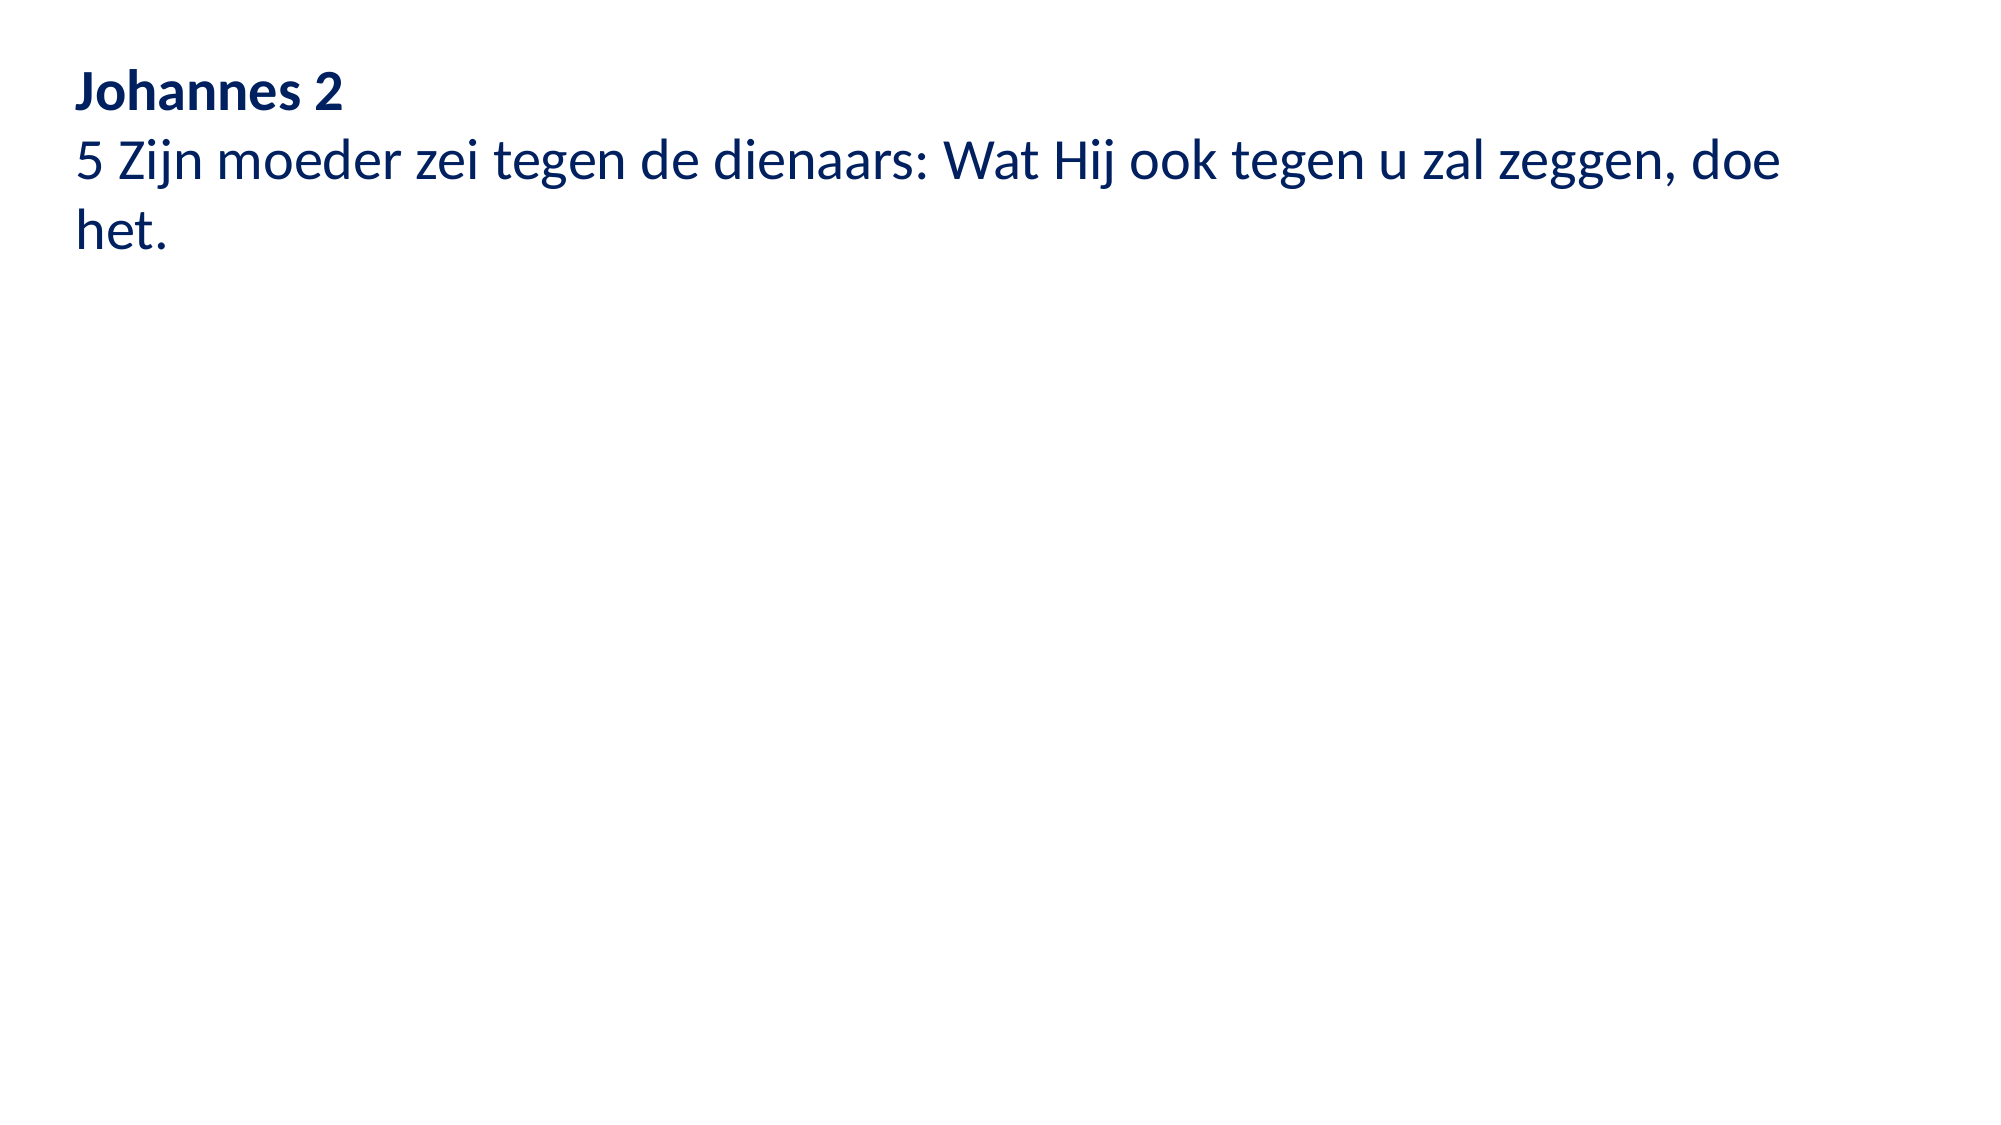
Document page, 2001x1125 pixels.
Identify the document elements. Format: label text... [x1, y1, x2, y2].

text_box Johannes 2 5 Zijn moeder zei tegen de dienaars: Wat Hij ook tegen u zal zeggen, doe het. [61, 44, 1891, 269]
